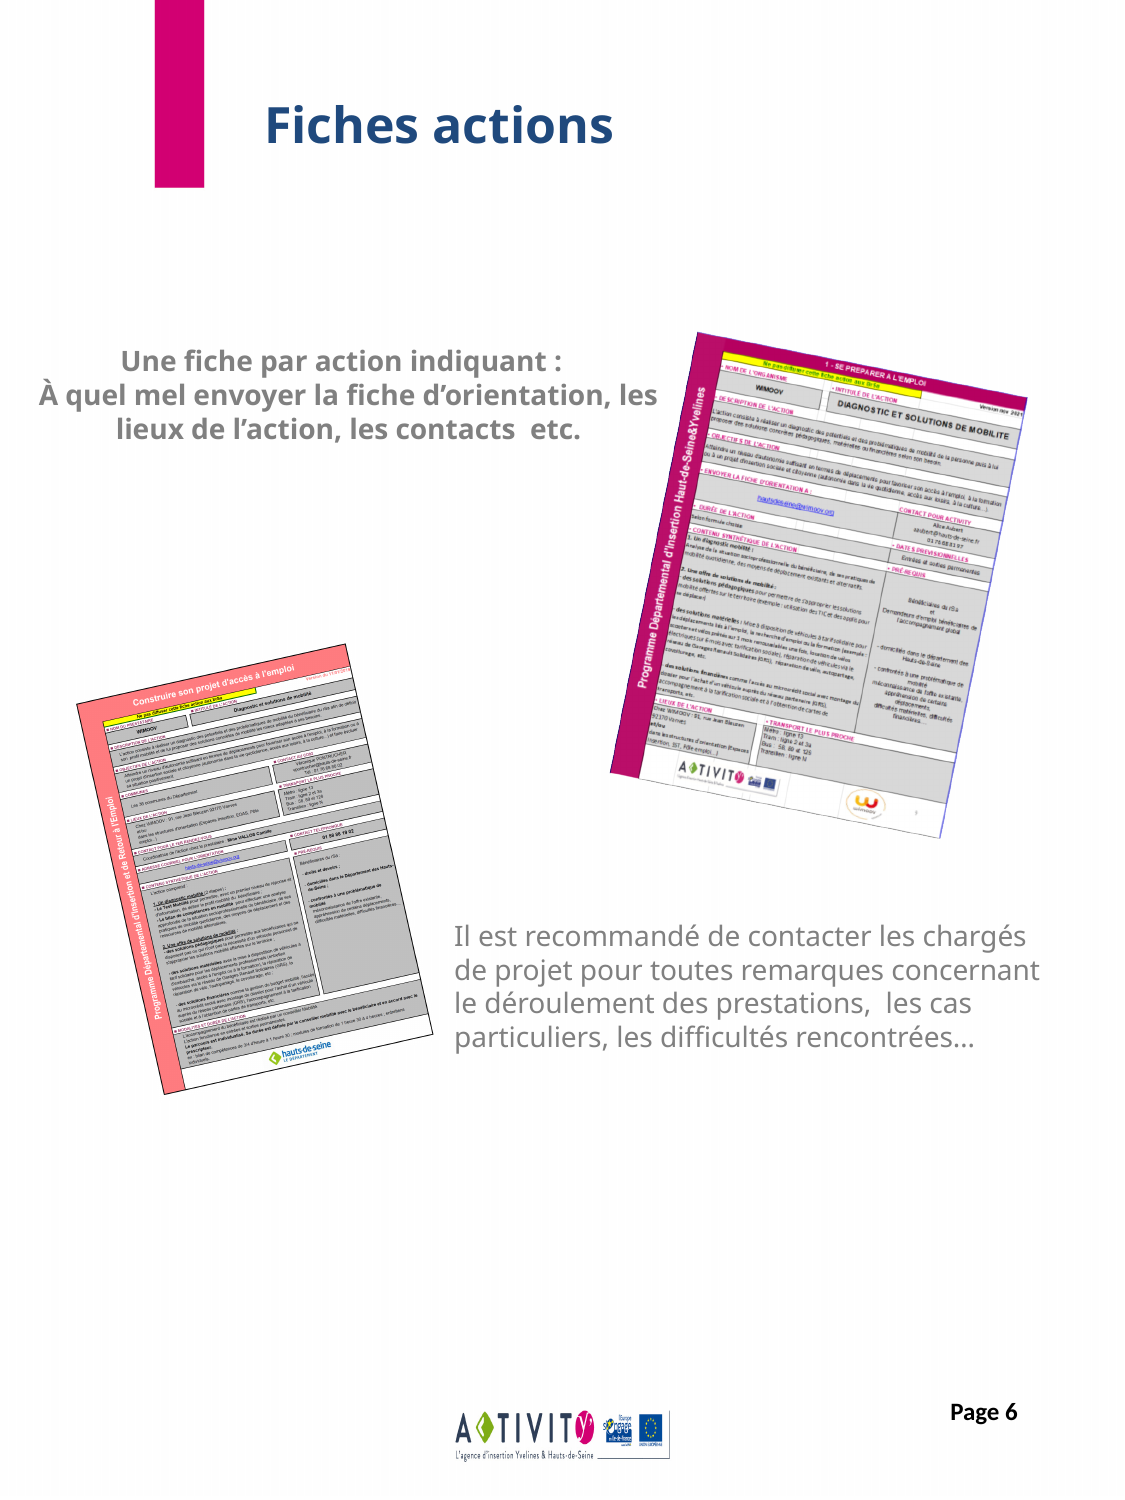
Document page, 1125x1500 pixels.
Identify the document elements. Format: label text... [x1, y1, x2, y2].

text_box Il est recommandé de contacter les chargés de projet pour toutes remarques concernant le déroulement des prestations, les cas particuliers, les difficultés rencontrées… [439, 910, 1078, 1061]
text_box Fiches actions [249, 86, 630, 162]
text_box Page 6 [783, 1358, 1033, 1463]
picture [0, 0, 1125, 1496]
text_box Une fiche par action indiquant : À quel mel envoyer la fiche d’orientation, les lieux de l’action, les contacts etc. [17, 336, 680, 453]
